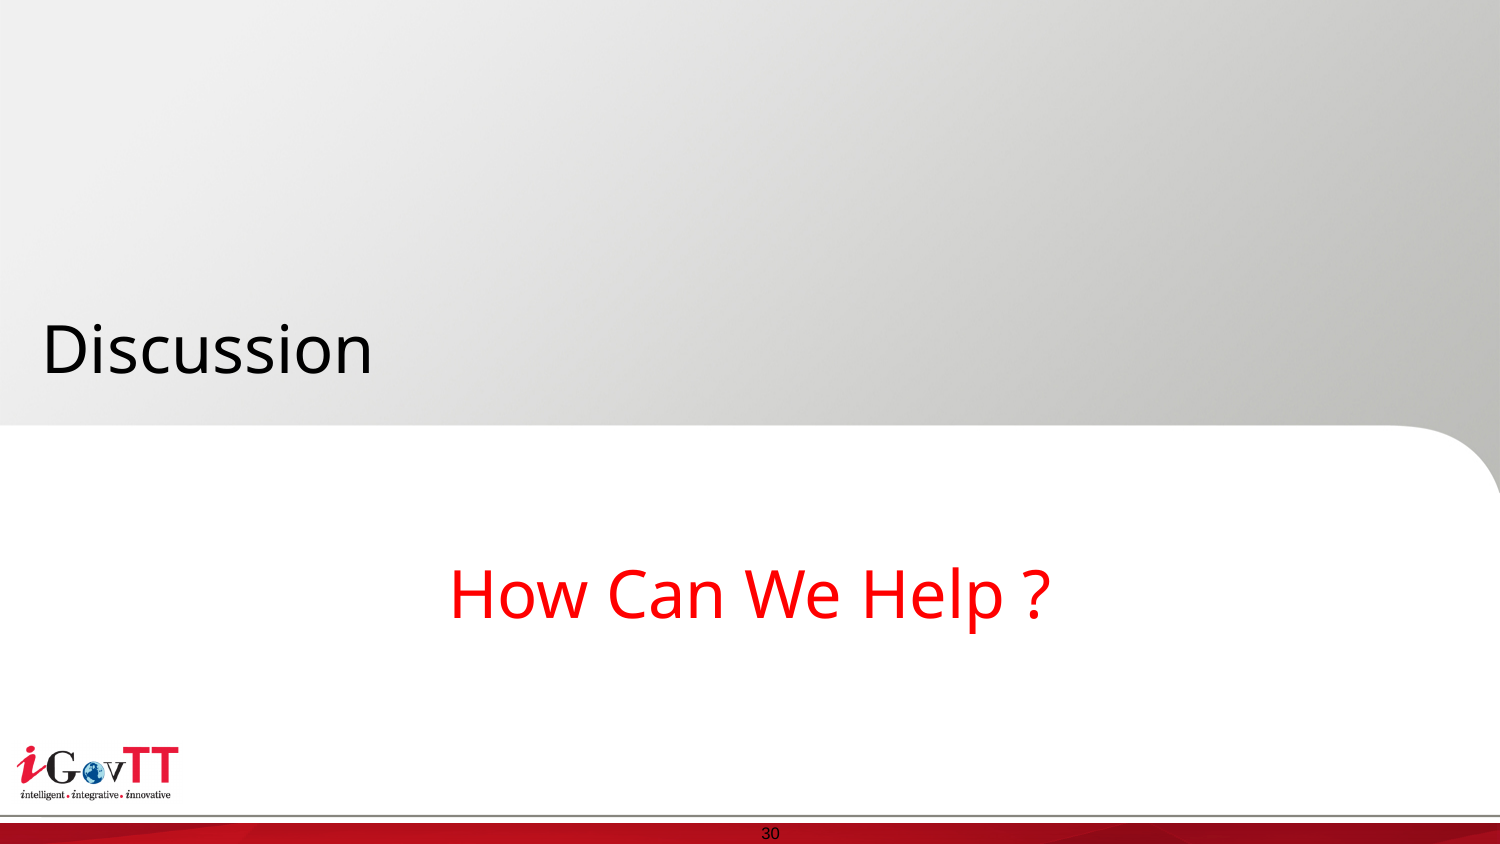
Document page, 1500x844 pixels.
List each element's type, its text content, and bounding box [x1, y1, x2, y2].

picture [0, 0, 1500, 505]
list How Can We Help ? [41, 551, 1459, 647]
picture [0, 823, 1500, 844]
picture [11, 740, 184, 804]
title Discussion [40, 256, 1460, 387]
